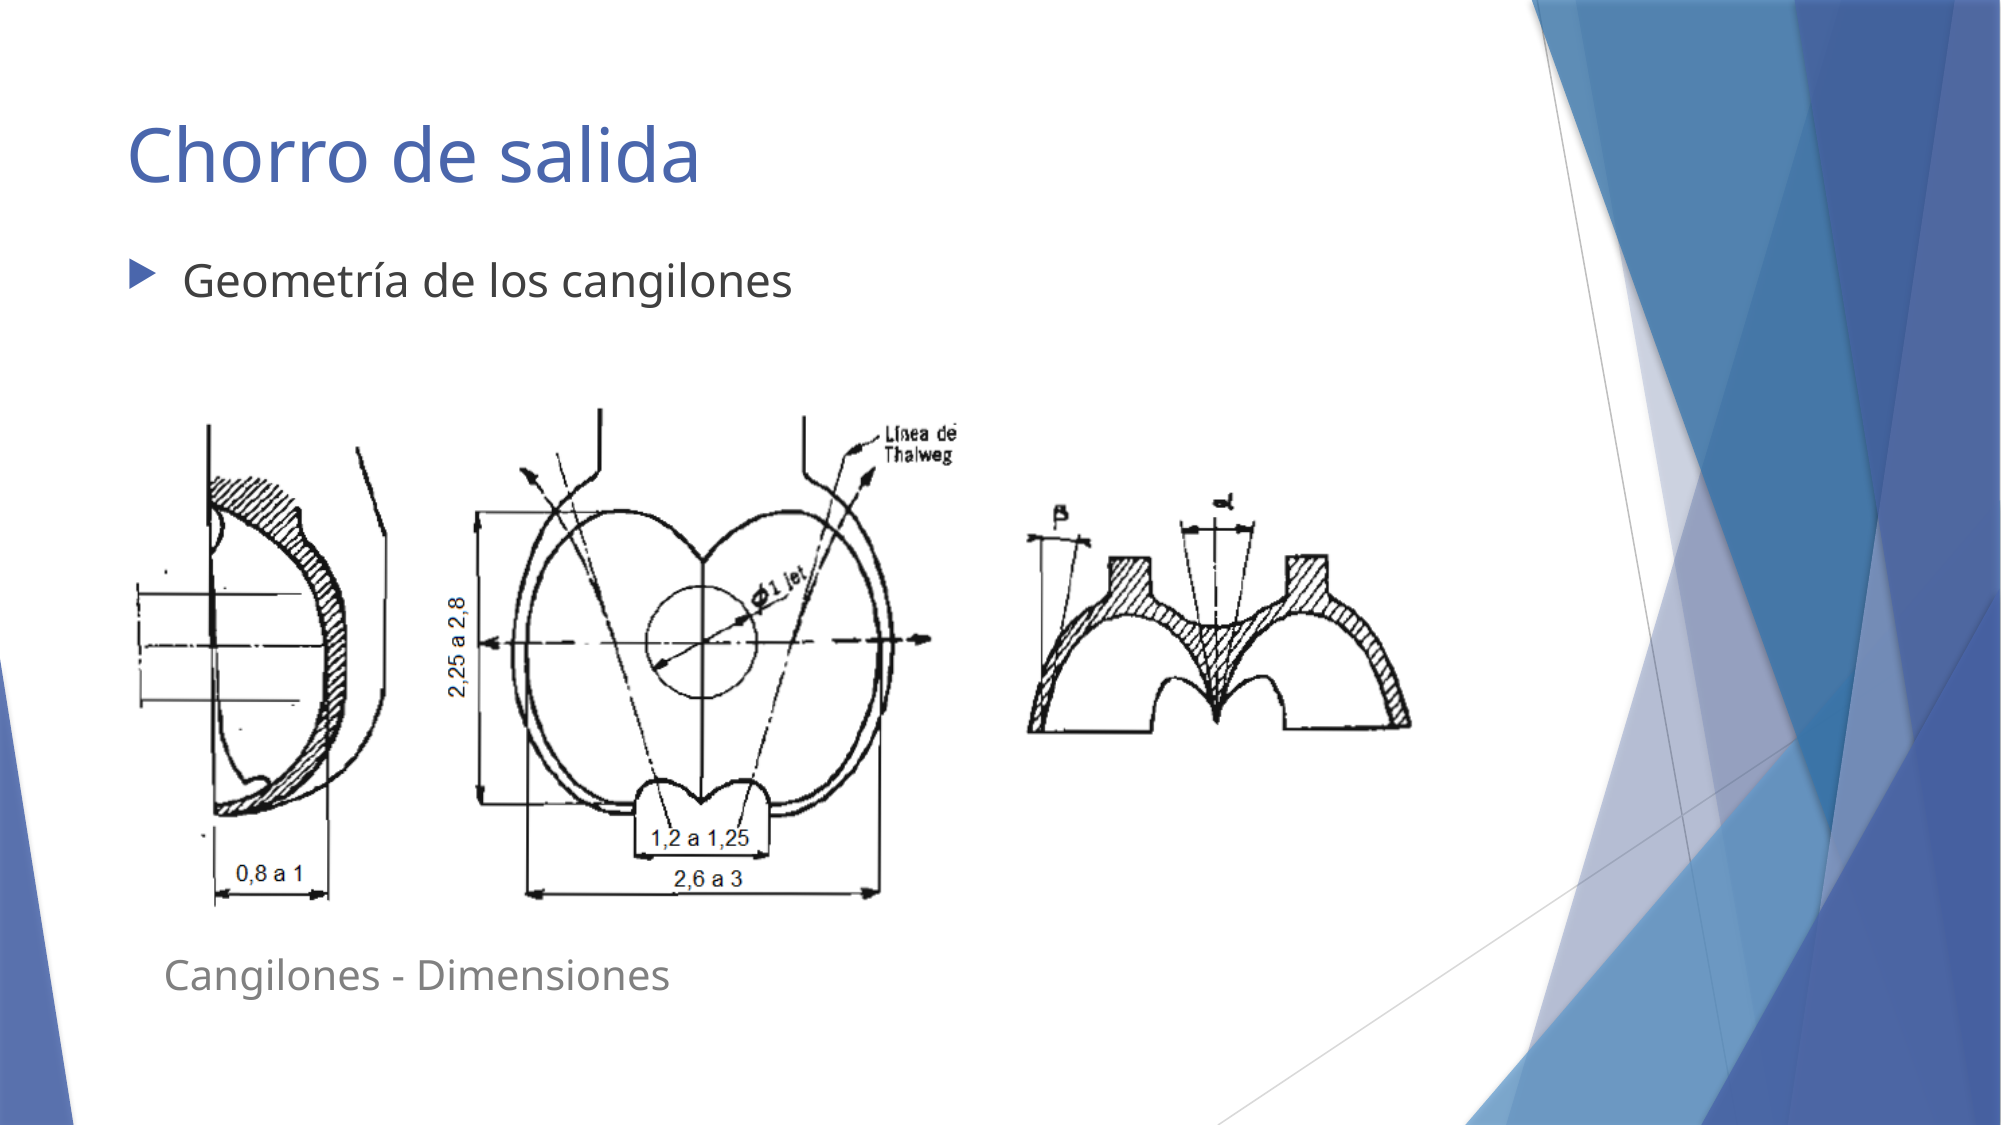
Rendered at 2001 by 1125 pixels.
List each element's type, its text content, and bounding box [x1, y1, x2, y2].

list Geometría de los cangilones [111, 244, 1522, 1052]
picture [110, 387, 1427, 936]
title Chorro de salida [111, 99, 1522, 244]
text_box Cangilones - Dimensiones [148, 944, 1174, 1007]
